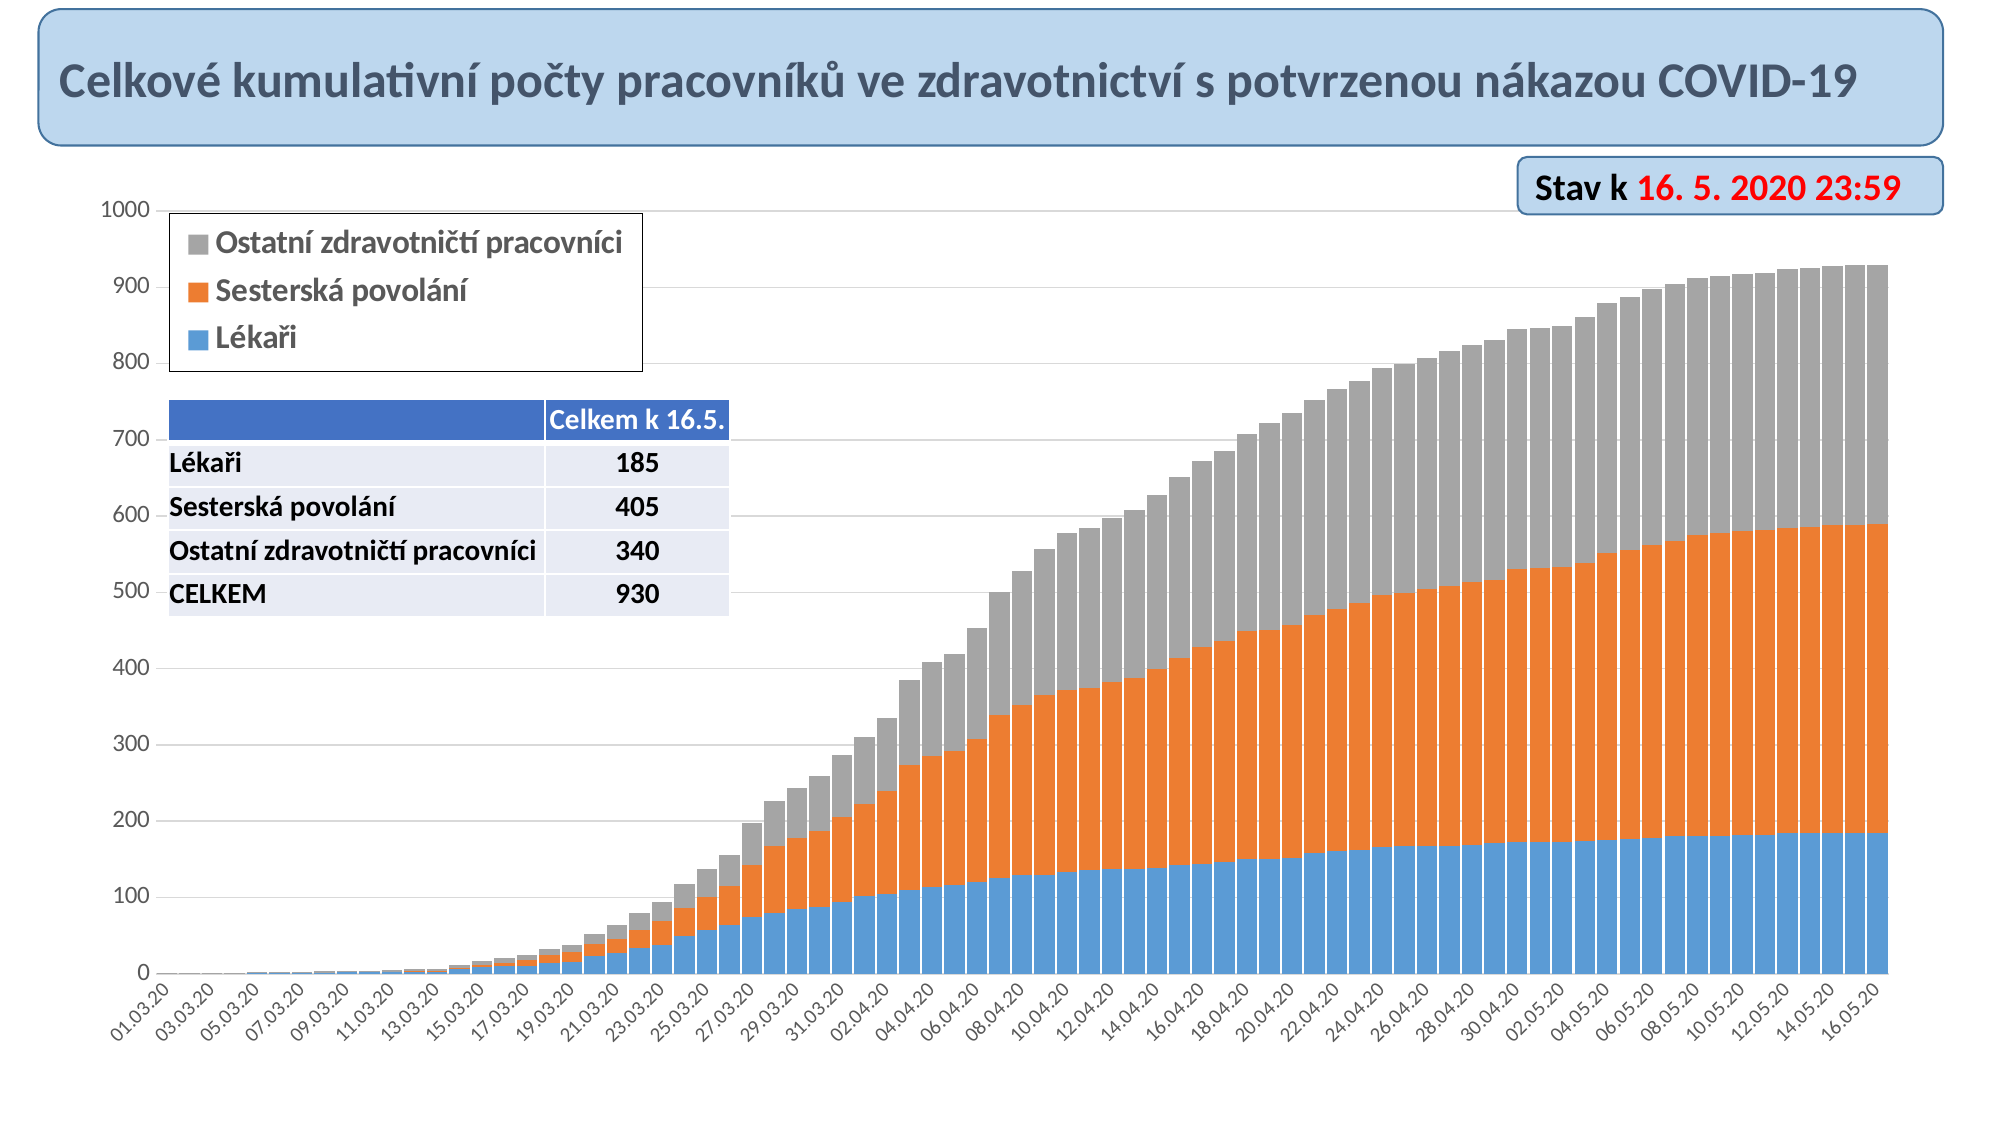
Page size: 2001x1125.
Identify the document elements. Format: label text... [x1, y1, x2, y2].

text_box Stav k 16. 5. 2020 23:59 [1516, 155, 1945, 216]
text_box Celkové kumulativní počty pracovníků ve zdravotnictví s potvrzenou nákazou COVID-19 [37, 8, 1945, 147]
chart [68, 185, 1909, 1075]
